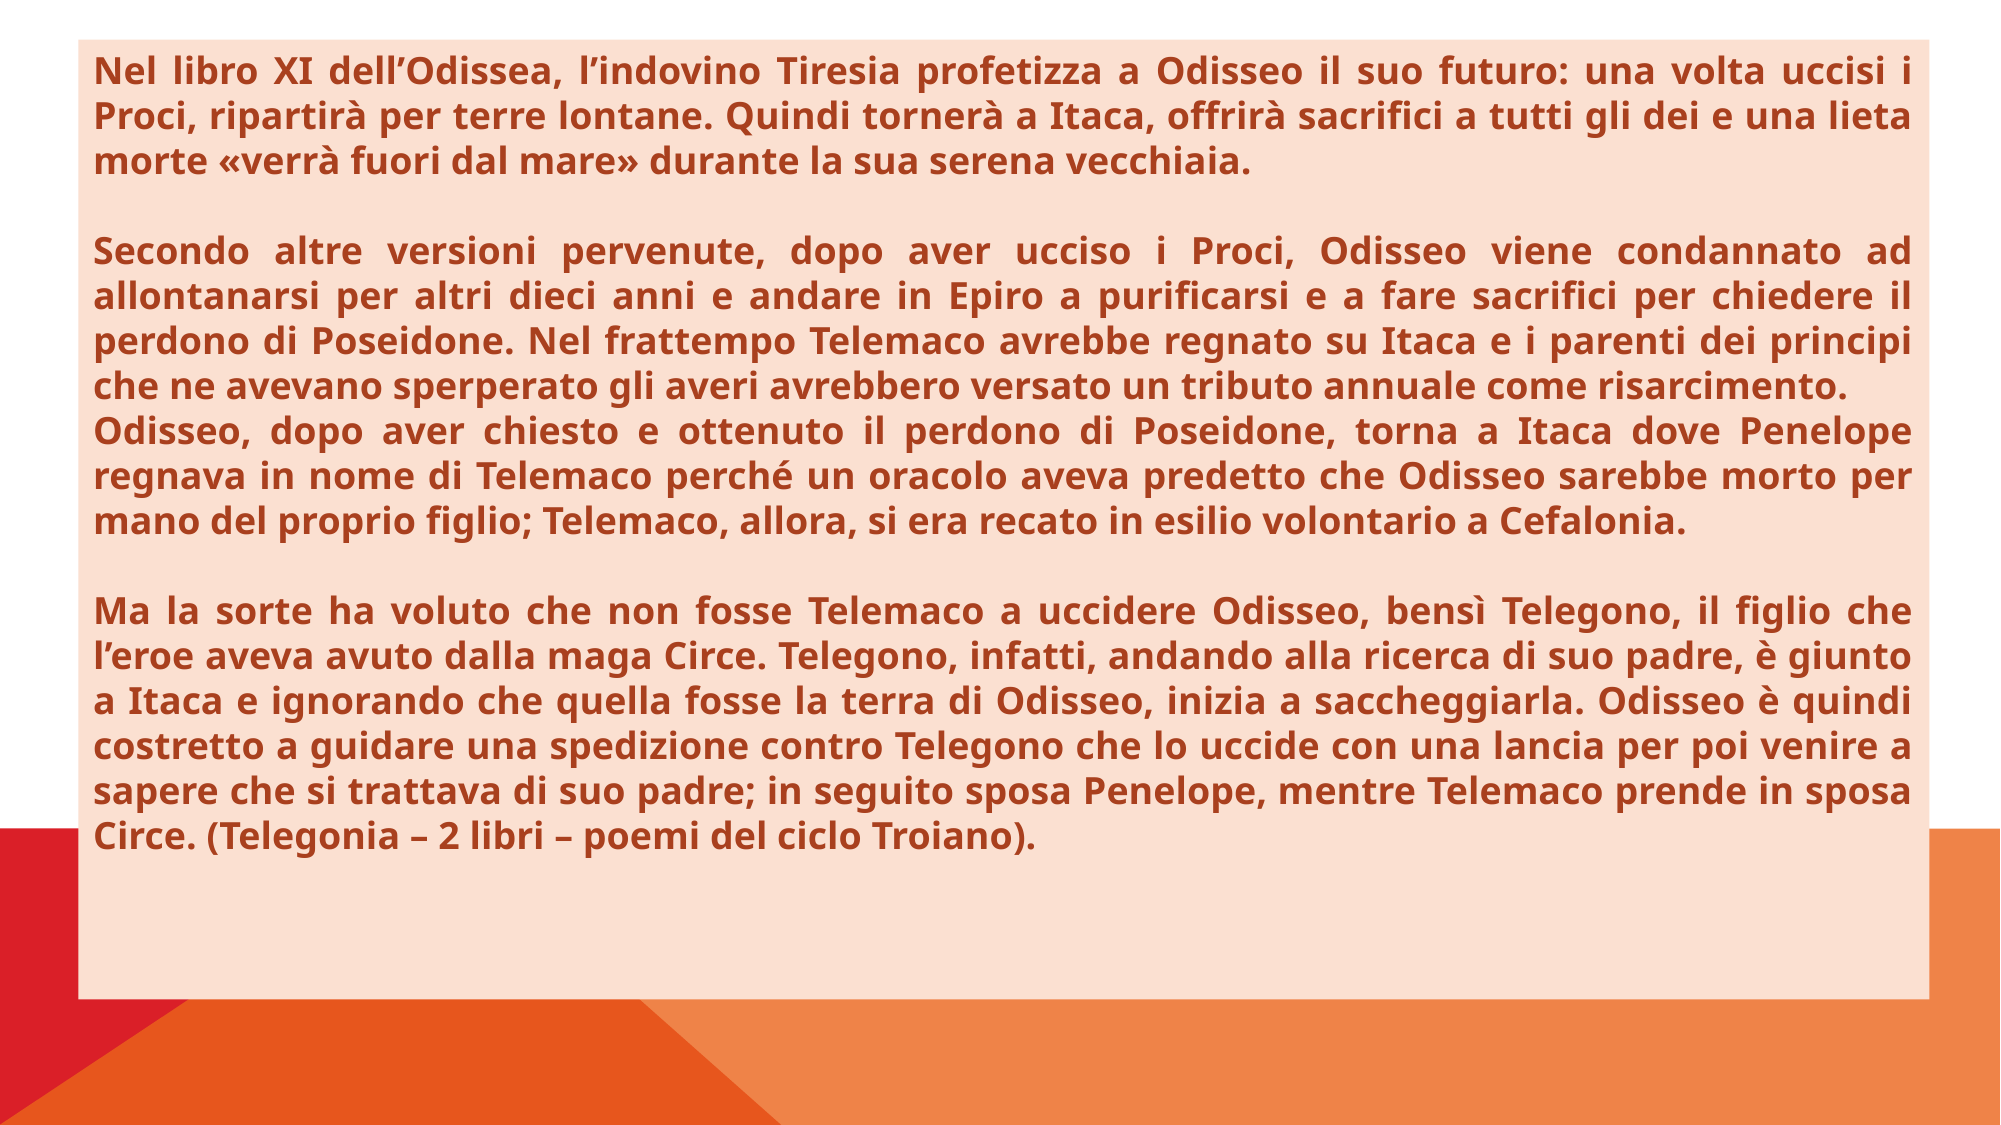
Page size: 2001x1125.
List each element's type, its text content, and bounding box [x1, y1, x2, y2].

text_box Nel libro XI dell’Odissea, l’indovino Tiresia profetizza a Odisseo il suo futuro: una volta uccisi i Proci, ripartirà per terre lontane. Quindi tornerà a Itaca, offrirà sacrifici a tutti gli dei e una lieta morte «verrà fuori dal mare» durante la sua serena vecchiaia. Secondo altre versioni pervenute, dopo aver ucciso i Proci, Odisseo viene condannato ad allontanarsi per altri dieci anni e andare in Epiro a purificarsi e a fare sacrifici per chiedere il perdono di Poseidone. Nel frattempo Telemaco avrebbe regnato su Itaca e i parenti dei principi che ne avevano sperperato gli averi avrebbero versato un tributo annuale come risarcimento. Odisseo, dopo aver chiesto e ottenuto il perdono di Poseidone, torna a Itaca dove Penelope regnava in nome di Telemaco perché un oracolo aveva predetto che Odisseo sarebbe morto per mano del proprio figlio; Telemaco, allora, si era recato in esilio volontario a Cefalonia. Ma la sorte ha voluto che non fosse Telemaco a uccidere Odisseo, bensì Telegono, il figlio che l’eroe aveva avuto dalla maga Circe. Telegono, infatti, andando alla ricerca di suo padre, è giunto a Itaca e ignorando che quella fosse la terra di Odisseo, inizia a saccheggiarla. Odisseo è quindi costretto a guidare una spedizione contro Telegono che lo uccide con una lancia per poi venire a sapere che si trattava di suo padre; in seguito sposa Penelope, mentre Telemaco prende in sposa Circe. (Telegonia – 2 libri – poemi del ciclo Troiano). [78, 39, 1930, 1000]
